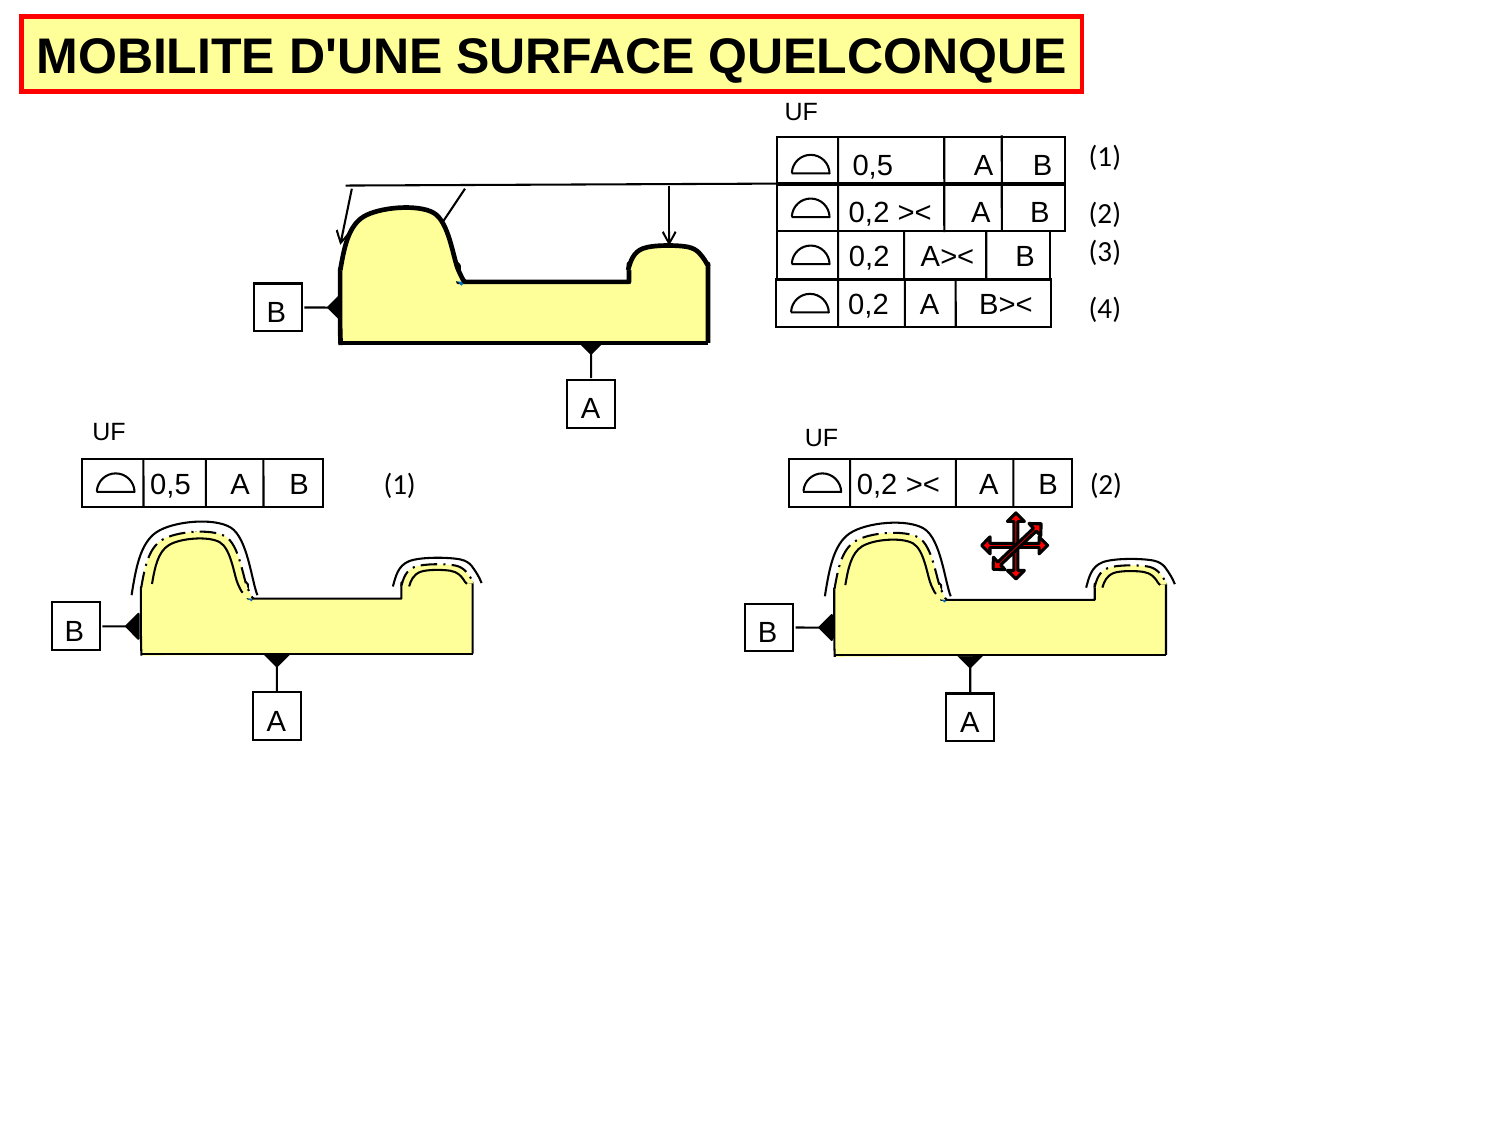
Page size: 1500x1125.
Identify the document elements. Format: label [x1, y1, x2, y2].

text_box [1073, 129, 1136, 180]
text_box [102, 521, 482, 691]
text_box [788, 413, 1137, 508]
text_box [77, 407, 141, 453]
text_box [251, 283, 303, 337]
text_box [304, 135, 1069, 341]
text_box [1073, 282, 1136, 333]
text_box [944, 693, 995, 747]
text_box [742, 603, 794, 657]
text_box [1073, 187, 1136, 275]
text_box [82, 457, 325, 508]
text_box [49, 602, 100, 655]
text_box [795, 512, 1176, 692]
text_box [565, 345, 616, 433]
text_box [368, 457, 431, 508]
text_box [251, 692, 302, 745]
text_box [21, 16, 1083, 133]
